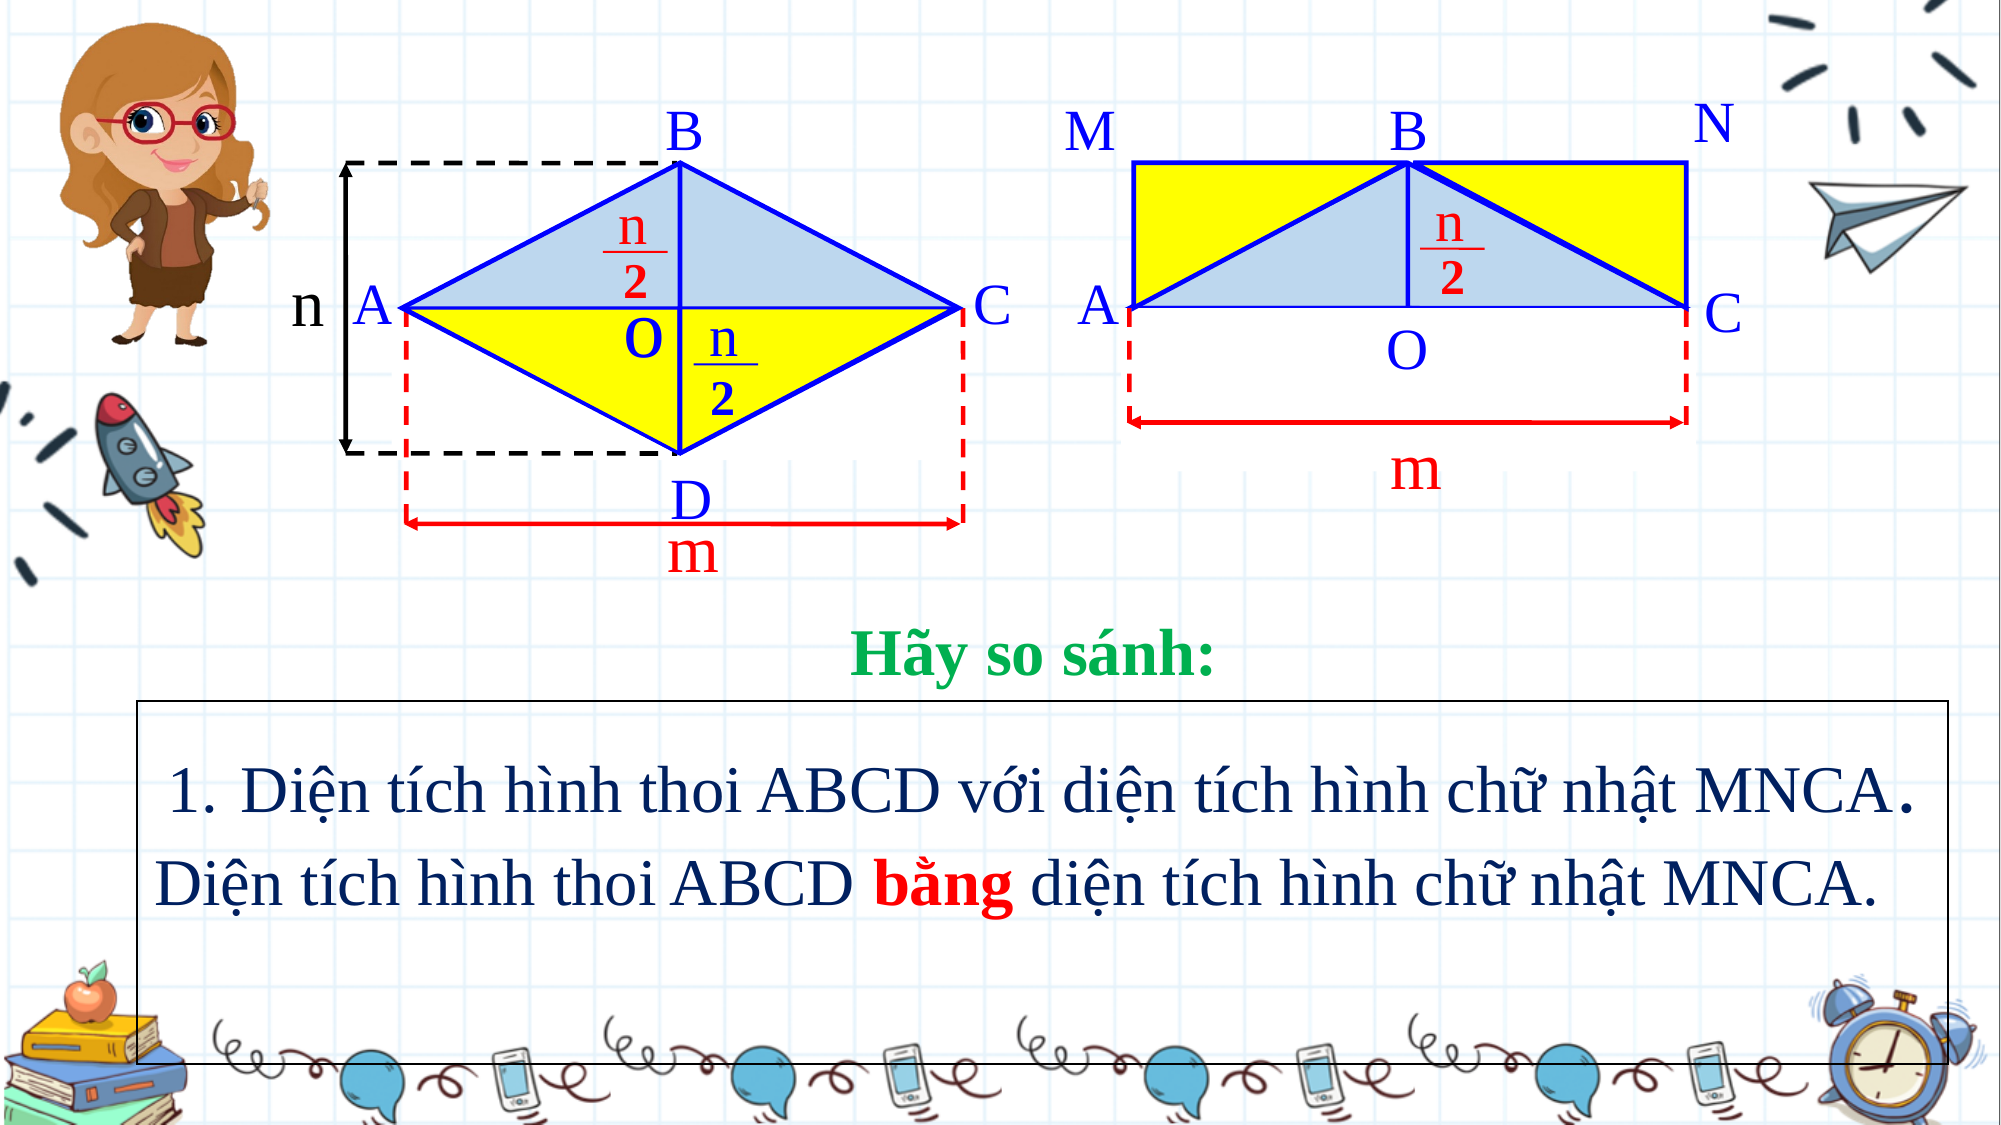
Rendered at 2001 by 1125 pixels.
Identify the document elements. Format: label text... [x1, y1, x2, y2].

picture [0, 0, 2001, 1125]
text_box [603, 178, 672, 316]
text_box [136, 601, 1948, 1064]
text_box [258, 84, 1759, 594]
text_box N [1657, 77, 1772, 162]
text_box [694, 290, 759, 434]
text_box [1421, 175, 1489, 313]
